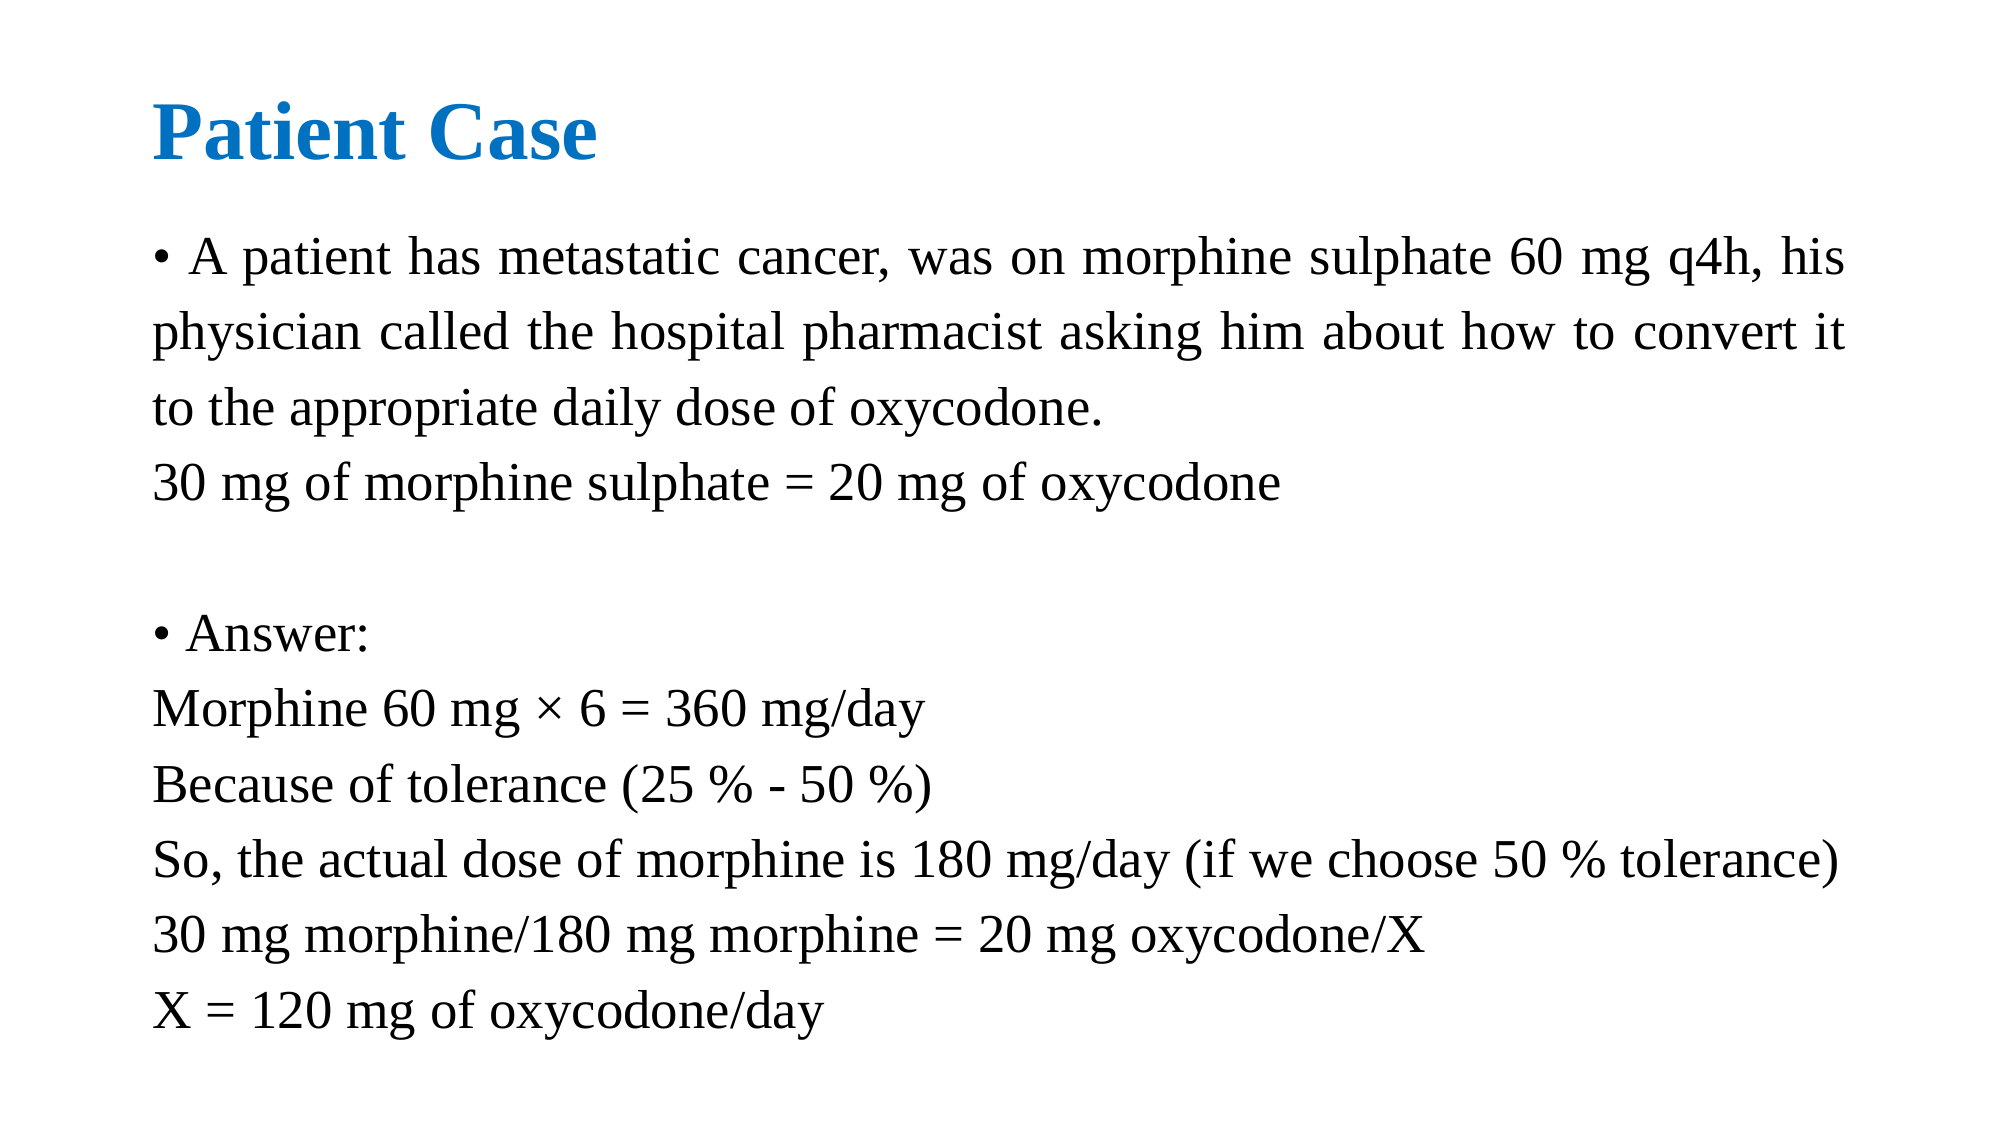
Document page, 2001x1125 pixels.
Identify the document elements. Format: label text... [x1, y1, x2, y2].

list • A patient has metastatic cancer, was on morphine sulphate 60 mg q4h, his physician called the hospital pharmacist asking him about how to convert it to the appropriate daily dose of oxycodone. 30 mg of morphine sulphate = 20 mg of oxycodone • Answer: Morphine 60 mg × 6 = 360 mg/day Because of tolerance (25 % - 50 %) So, the actual dose of morphine is 180 mg/day (if we choose 50 % tolerance) 30 mg morphine/180 mg morphine = 20 mg oxycodone/X X = 120 mg of oxycodone/day [137, 202, 1863, 1125]
title Patient Case [137, 36, 1863, 202]
